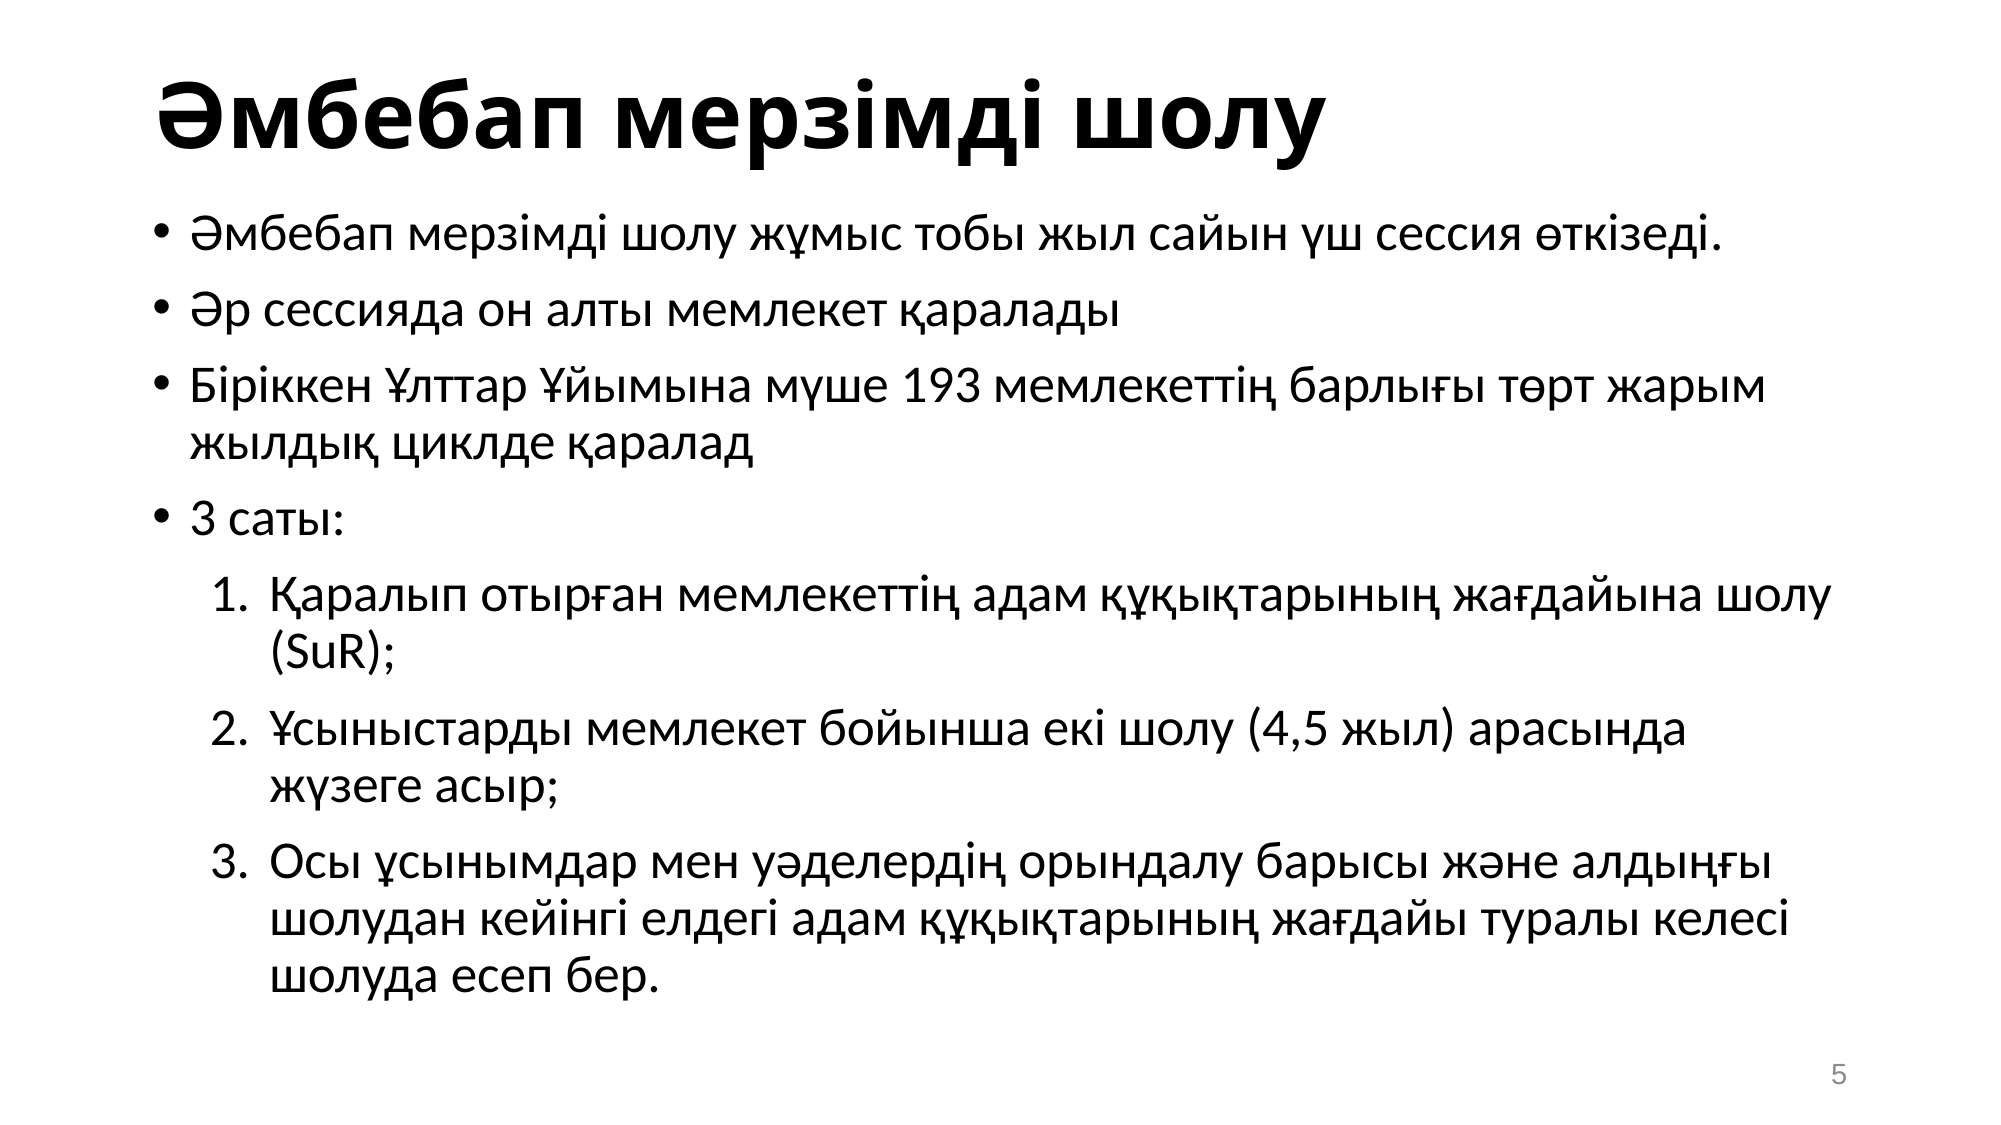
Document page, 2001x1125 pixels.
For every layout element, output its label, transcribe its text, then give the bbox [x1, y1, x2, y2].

list Әмбебап мерзімді шолу жұмыс тобы жыл сайын үш сессия өткізеді. Әр сессияда он алты мемлекет қаралады Біріккен Ұлттар Ұйымына мүше 193 мемлекеттің барлығы төрт жарым жылдық циклде қаралад 3 саты: Қаралып отырған мемлекеттің адам құқықтарының жағдайына шолу (SuR); Ұсыныстарды мемлекет бойынша екі шолу (4,5 жыл) арасында жүзеге асыр; Осы ұсынымдар мен уәделердің орындалу барысы және алдыңғы шолудан кейінгі елдегі адам құқықтарының жағдайы туралы келесі шолуда есеп бер. [137, 197, 1863, 1014]
title Әмбебап мерзімді шолу [137, 59, 1863, 177]
slide_number 5 [1412, 1042, 1863, 1103]
